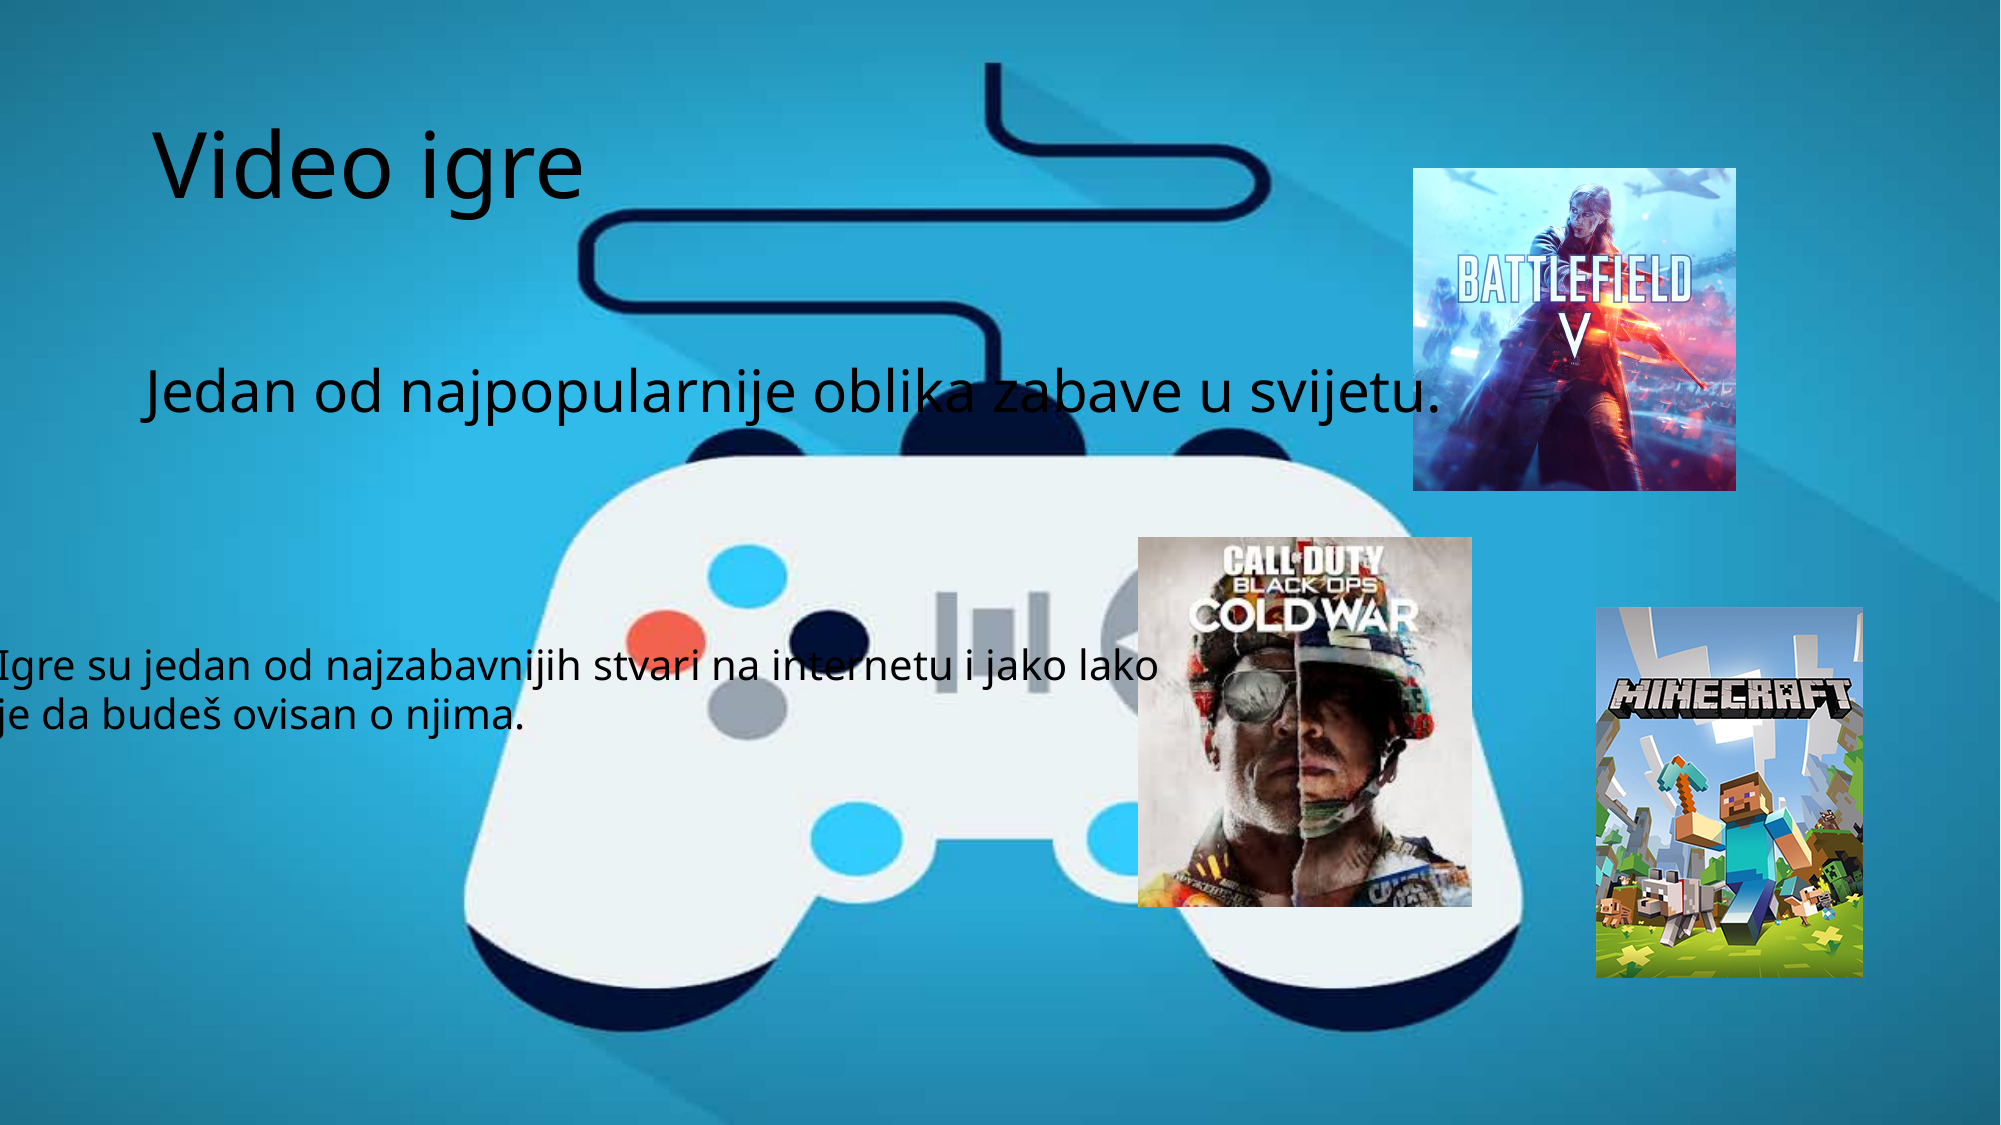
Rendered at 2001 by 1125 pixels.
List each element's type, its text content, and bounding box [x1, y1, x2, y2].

text_box Igre su jedan od najzabavnijih stvari na internetu i jako lako je da budeš ovisan o njima. [0, 630, 1138, 746]
title Video igre [137, 59, 1863, 278]
picture [0, 0, 2001, 1125]
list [1413, 168, 1736, 492]
text_box Jedan od najpopularnije oblika zabave u svijetu. [130, 346, 1458, 617]
